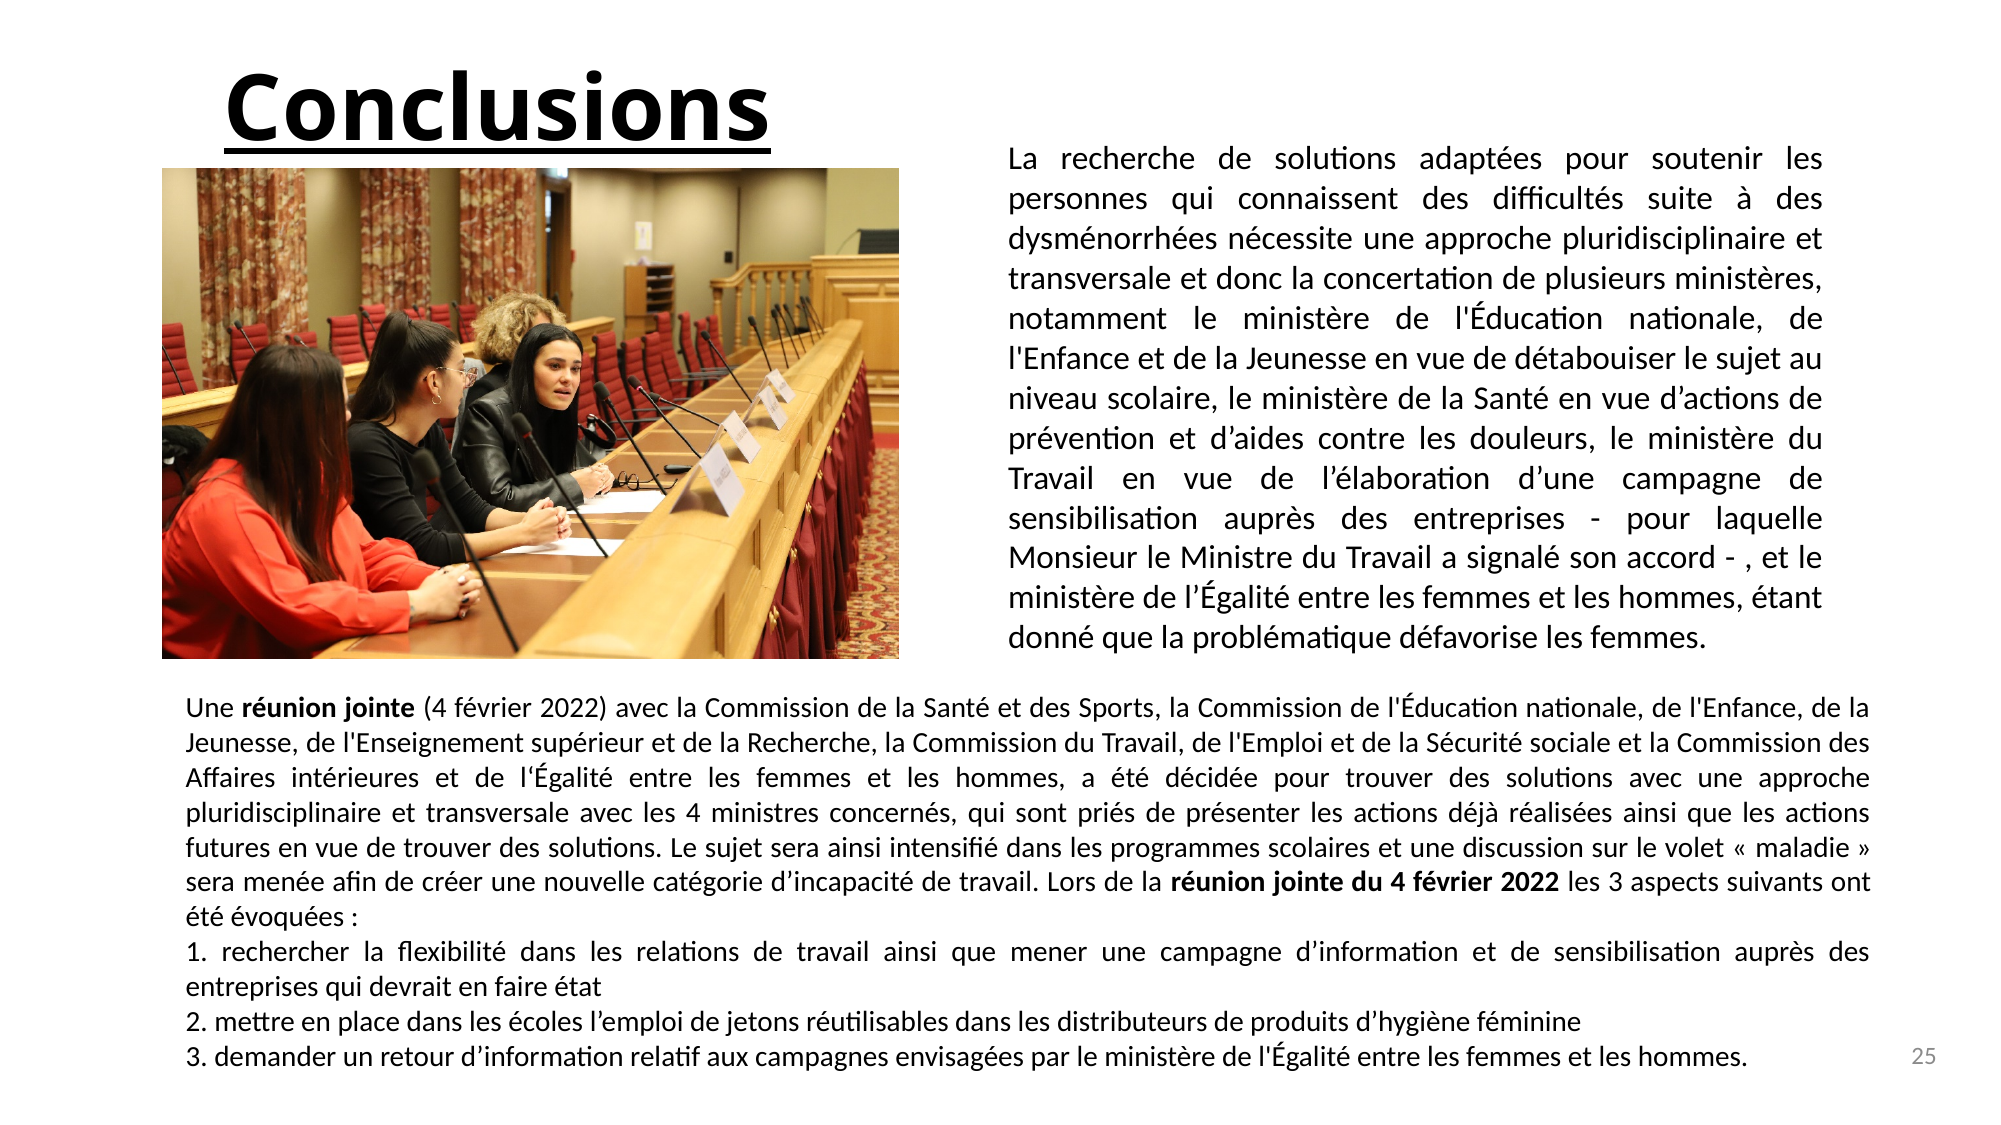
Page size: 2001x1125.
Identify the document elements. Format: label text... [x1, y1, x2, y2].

text_box La recherche de solutions adaptées pour soutenir les personnes qui connaissent des difficultés suite à des dysménorrhées nécessite une approche pluridisciplinaire et transversale et donc la concertation de plusieurs ministères, notamment le ministère de l'Éducation nationale, de l'Enfance et de la Jeunesse en vue de détabouiser le sujet au niveau scolaire, le ministère de la Santé en vue d’actions de prévention et d’aides contre les douleurs, le ministère du Travail en vue de l’élaboration d’une campagne de sensibilisation auprès des entreprises - pour laquelle Monsieur le Ministre du Travail a signalé son accord - , et le ministère de l’Égalité entre les femmes et les hommes, étant donné que la problématique défavorise les femmes. [993, 129, 1839, 680]
picture [162, 168, 899, 659]
slide_number 25 [1856, 1024, 1952, 1085]
text_box Une réunion jointe (4 février 2022) avec la Commission de la Santé et des Sports, la Commission de l'Éducation nationale, de l'Enfance, de la Jeunesse, de l'Enseignement supérieur et de la Recherche, la Commission du Travail, de l'Emploi et de la Sécurité sociale et la Commission des Affaires intérieures et de l‘Égalité entre les femmes et les hommes, a été décidée pour trouver des solutions avec une approche pluridisciplinaire et transversale avec les 4 ministres concernés, qui sont priés de présenter les actions déjà réalisées ainsi que les actions futures en vue de trouver des solutions. Le sujet sera ainsi intensifié dans les programmes scolaires et une discussion sur le volet « maladie » sera menée afin de créer une nouvelle catégorie d’incapacité de travail. Lors de la réunion jointe du 4 février 2022 les 3 aspects suivants ont été évoquées : 1. rechercher la flexibilité dans les relations de travail ainsi que mener une campagne d’information et de sensibilisation auprès des entreprises qui devrait en faire état 2. mettre en place dans les écoles l’emploi de jetons réutilisables dans les distributeurs de produits d’hygiène féminine 3. demander un retour d’information relatif aux campagnes envisagées par le ministère de l'Égalité entre les femmes et les hommes. [170, 680, 1886, 1080]
text_box Conclusions [209, 41, 920, 167]
